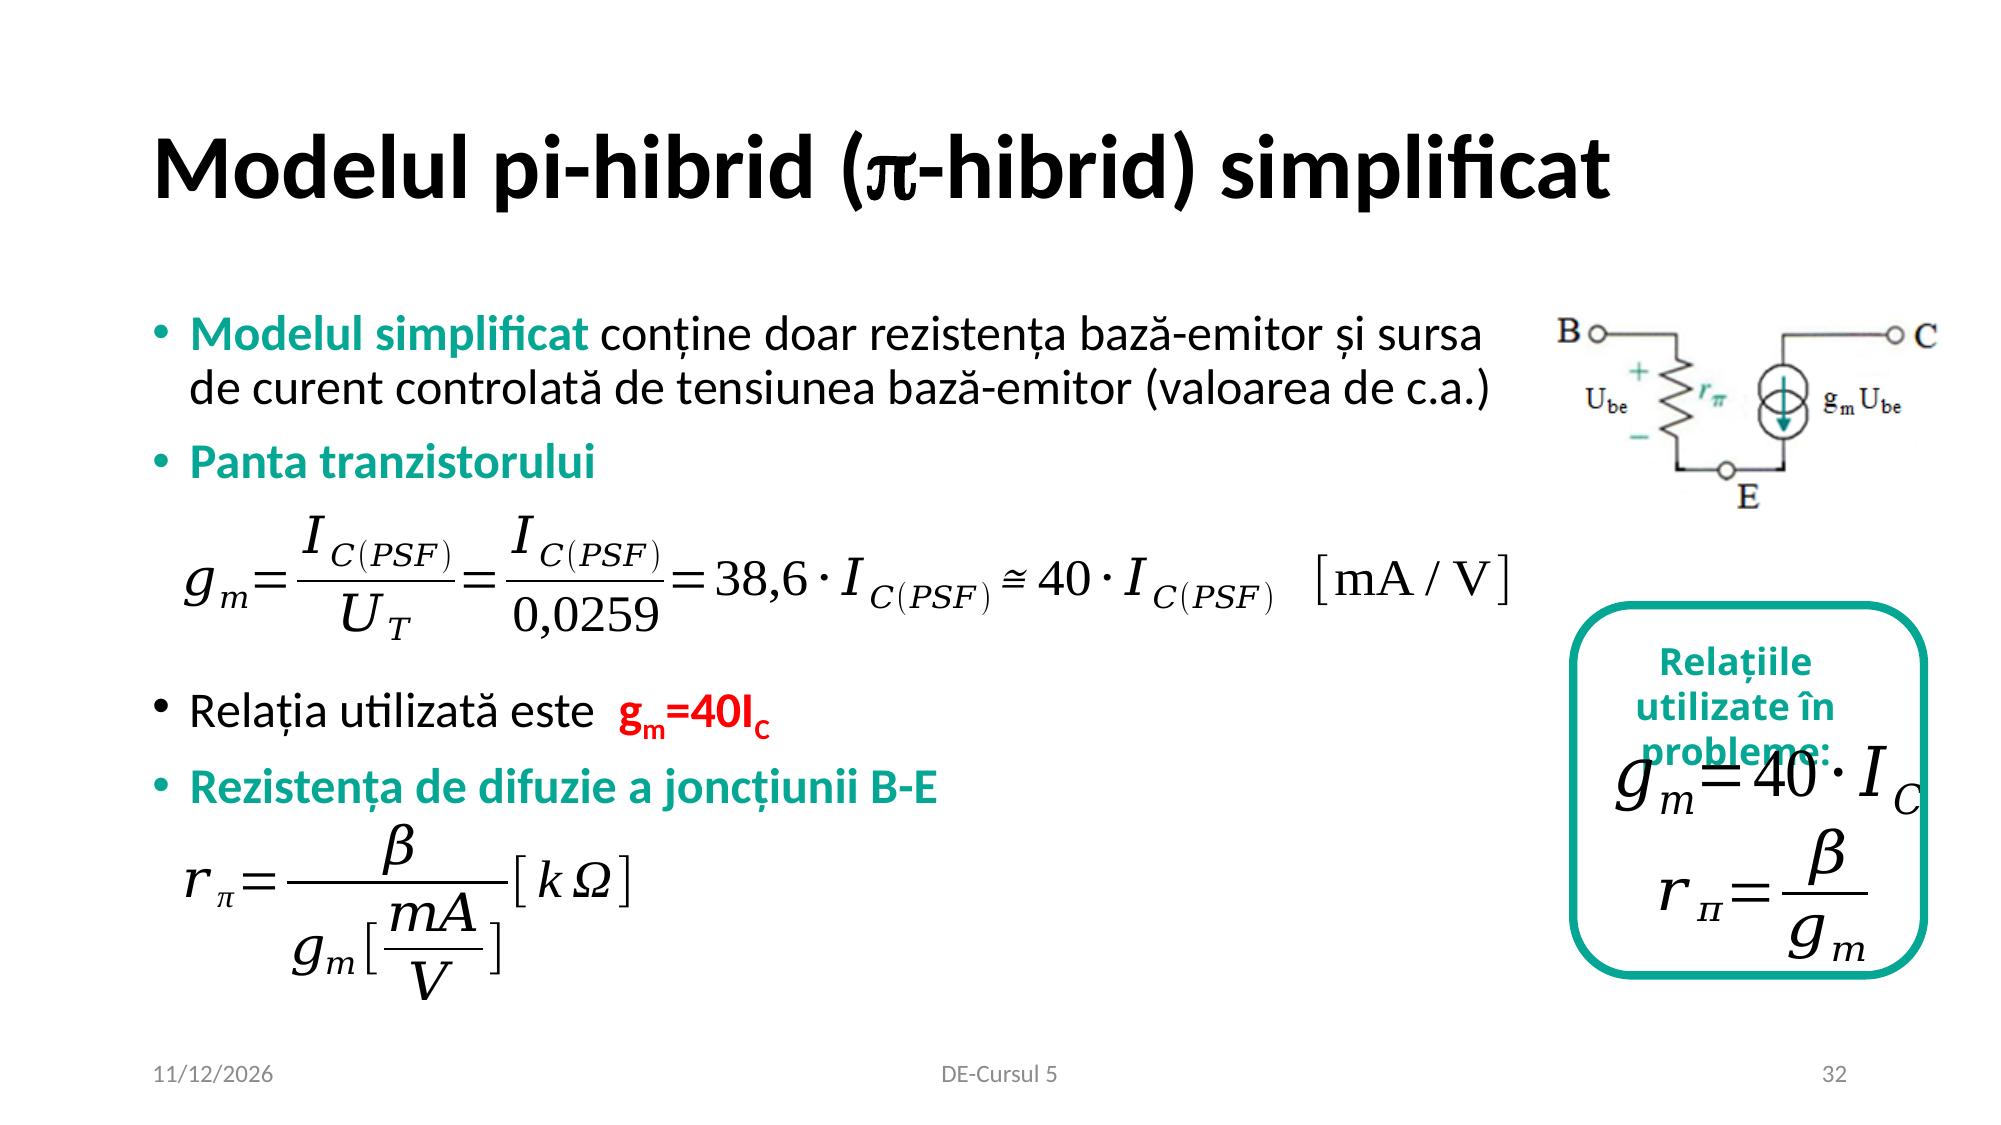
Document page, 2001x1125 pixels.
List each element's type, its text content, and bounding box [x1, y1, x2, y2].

footer DE-Cursul 5 [662, 1042, 1338, 1103]
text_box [1573, 605, 1924, 976]
list Modelul simplificat conține doar rezistența bază-emitor şi sursa de curent controlată de tensiunea bază-emitor (valoarea de c.a.) Panta tranzistorului Relația utilizată este gm=40IC Rezistența de difuzie a joncțiunii B-E [137, 299, 1863, 1014]
slide_number 32 [1412, 1042, 1863, 1103]
picture [1542, 299, 1955, 520]
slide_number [137, 1042, 588, 1103]
title Modelul pi-hibrid (-hibrid) simplificat [137, 59, 1863, 278]
